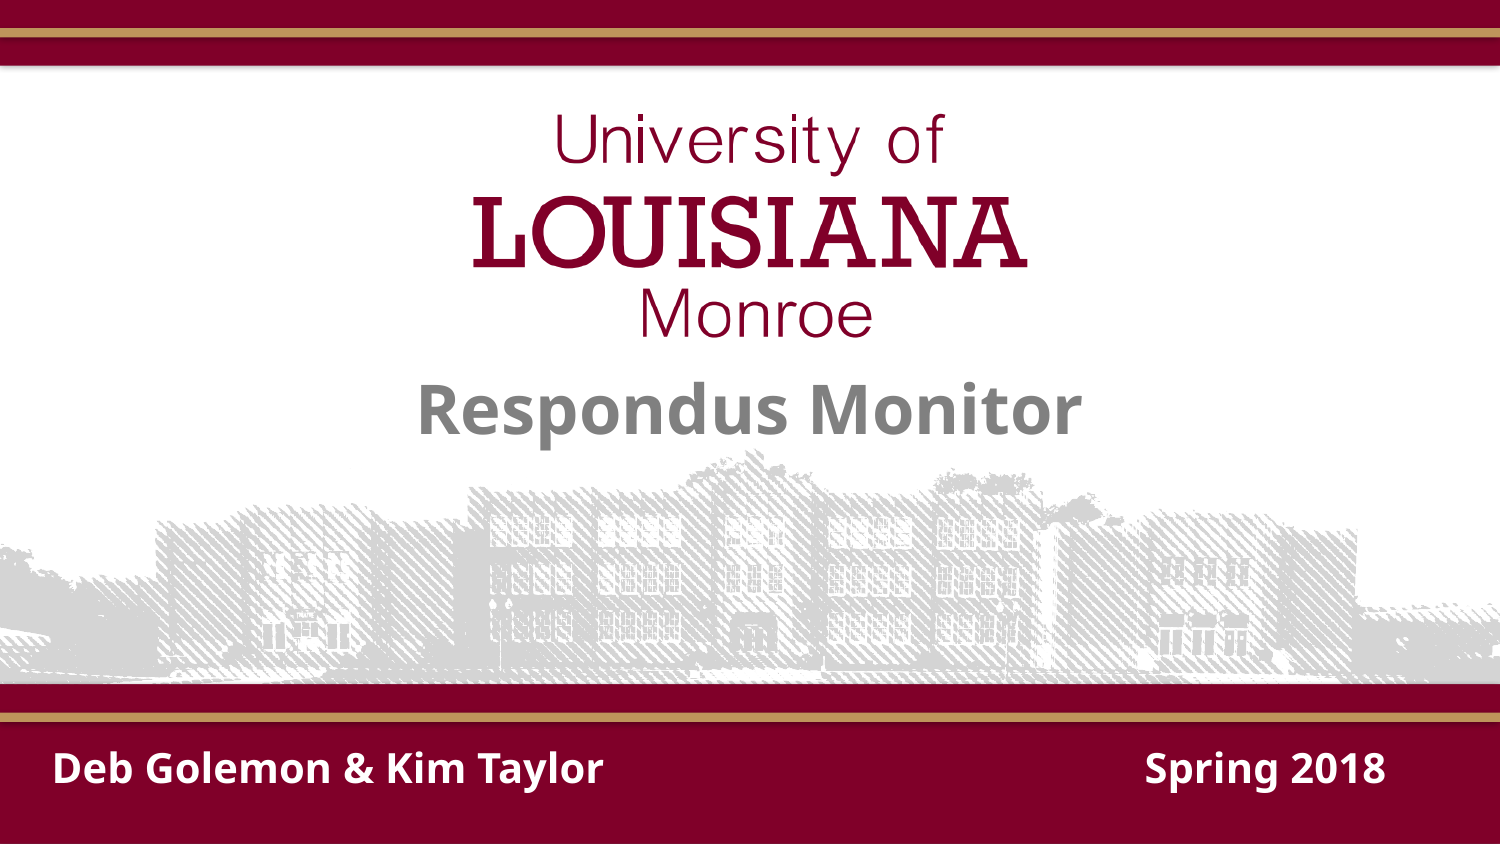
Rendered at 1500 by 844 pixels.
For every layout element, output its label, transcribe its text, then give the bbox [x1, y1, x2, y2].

text_box Spring 2018 [996, 734, 1500, 800]
text_box Respondus Monitor [234, 357, 1266, 456]
text_box Deb Golemon & Kim Taylor [0, 734, 844, 800]
